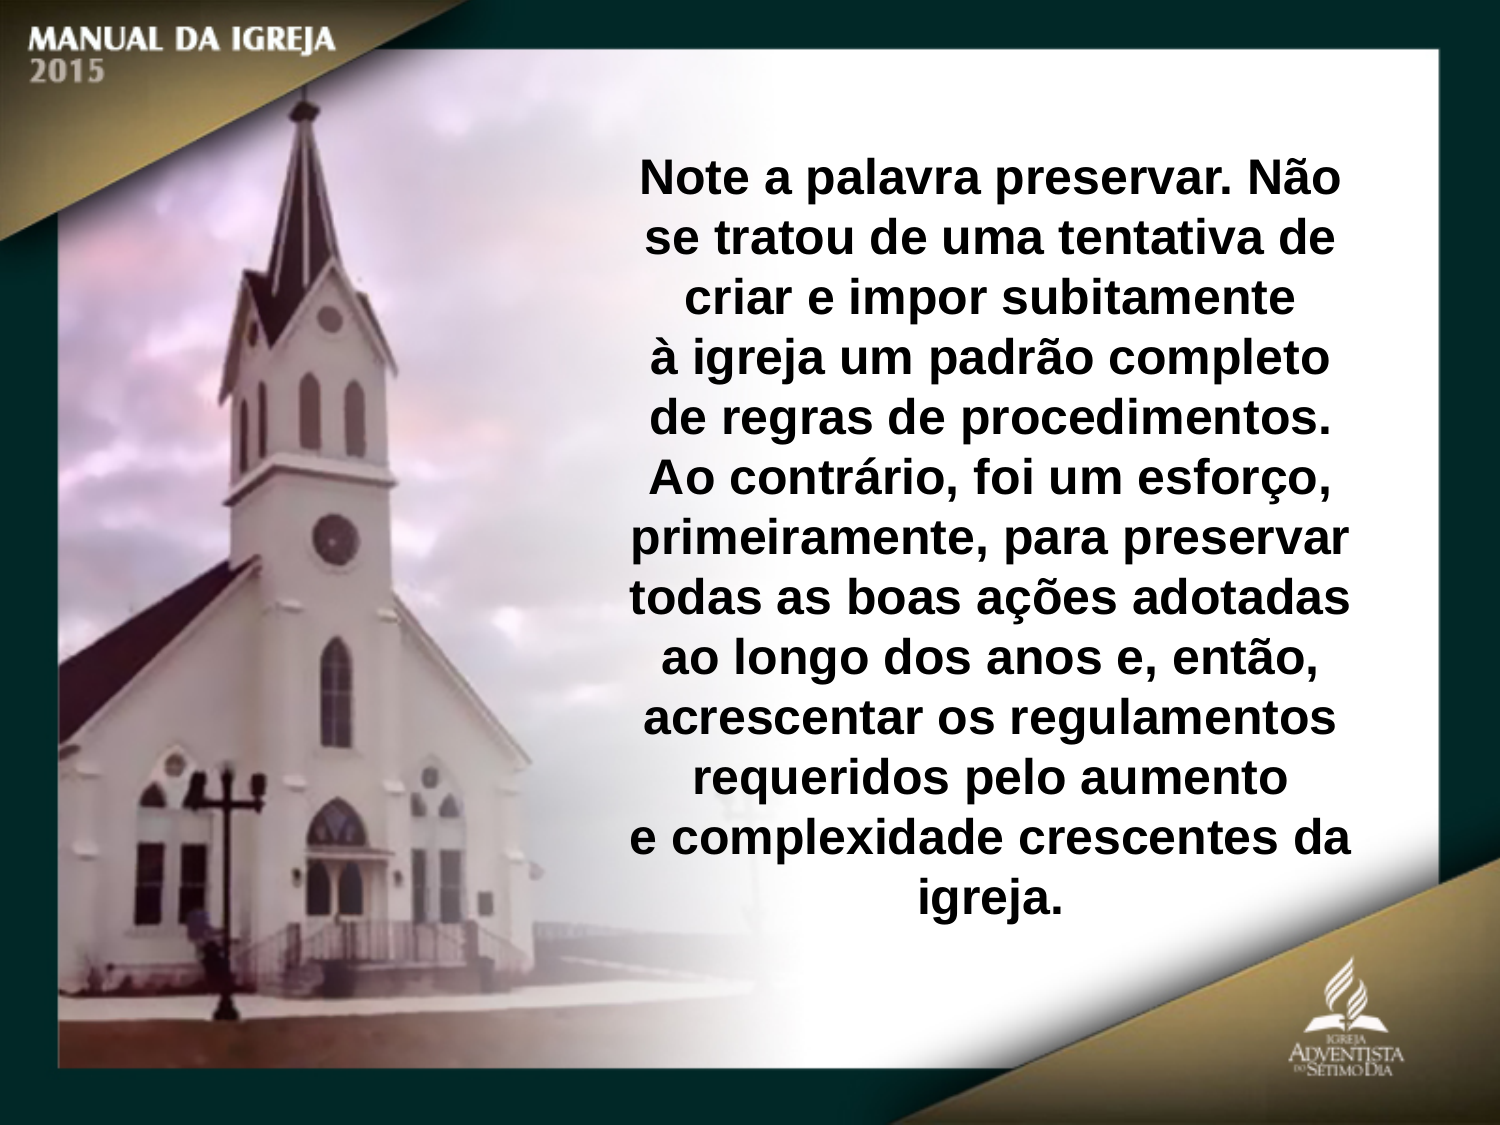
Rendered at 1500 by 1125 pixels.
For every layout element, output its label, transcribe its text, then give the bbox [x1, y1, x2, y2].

text_box Note a palavra preservar. Não se tratou de uma tentativa de criar e impor subitamente à igreja um padrão completo de regras de procedimentos. Ao contrário, foi um esforço, primeiramente, para preservar todas as boas ações adotadas ao longo dos anos e, então, acrescentar os regulamentos requeridos pelo aumento e complexidade crescentes da igreja. [608, 137, 1374, 932]
picture [0, 0, 1500, 1125]
